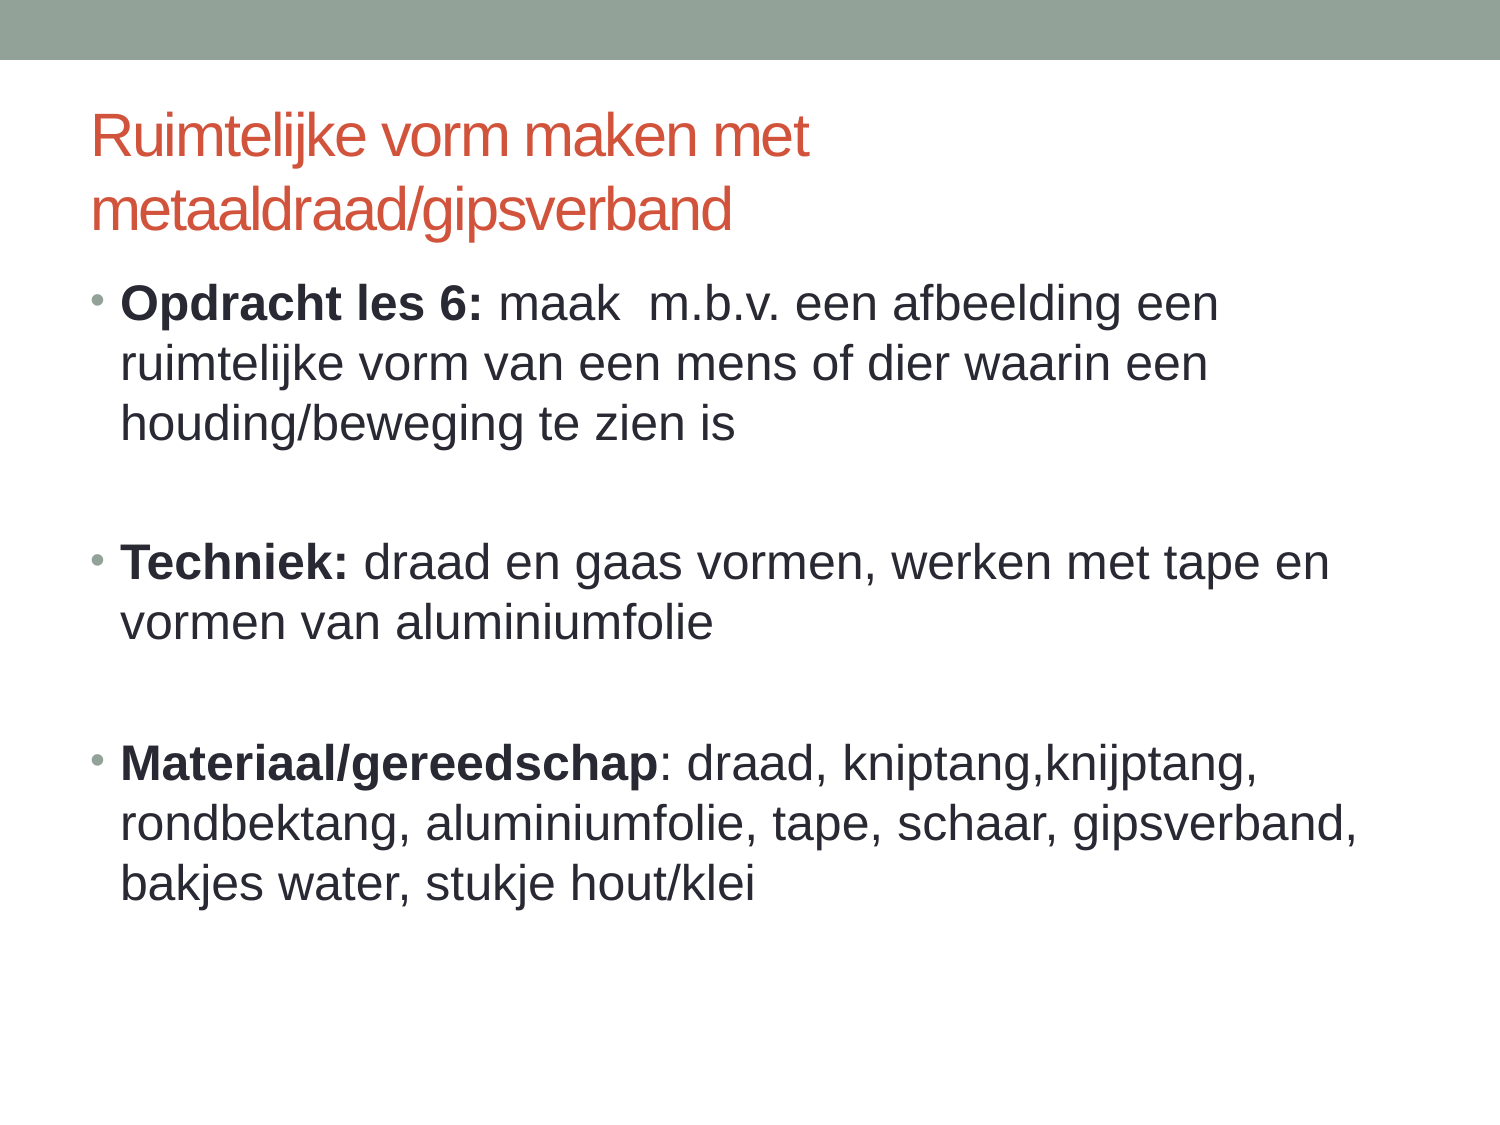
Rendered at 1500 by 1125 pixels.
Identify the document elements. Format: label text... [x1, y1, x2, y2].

list Opdracht les 6: maak m.b.v. een afbeelding een ruimtelijke vorm van een mens of dier waarin een houding/beweging te zien is Techniek: draad en gaas vormen, werken met tape en vormen van aluminiumfolie Materiaal/gereedschap: draad, kniptang,knijptang, rondbektang, aluminiumfolie, tape, schaar, gipsverband, bakjes water, stukje hout/klei [75, 262, 1425, 1063]
title Ruimtelijke vorm maken met metaaldraad/gipsverband [75, 87, 1425, 250]
